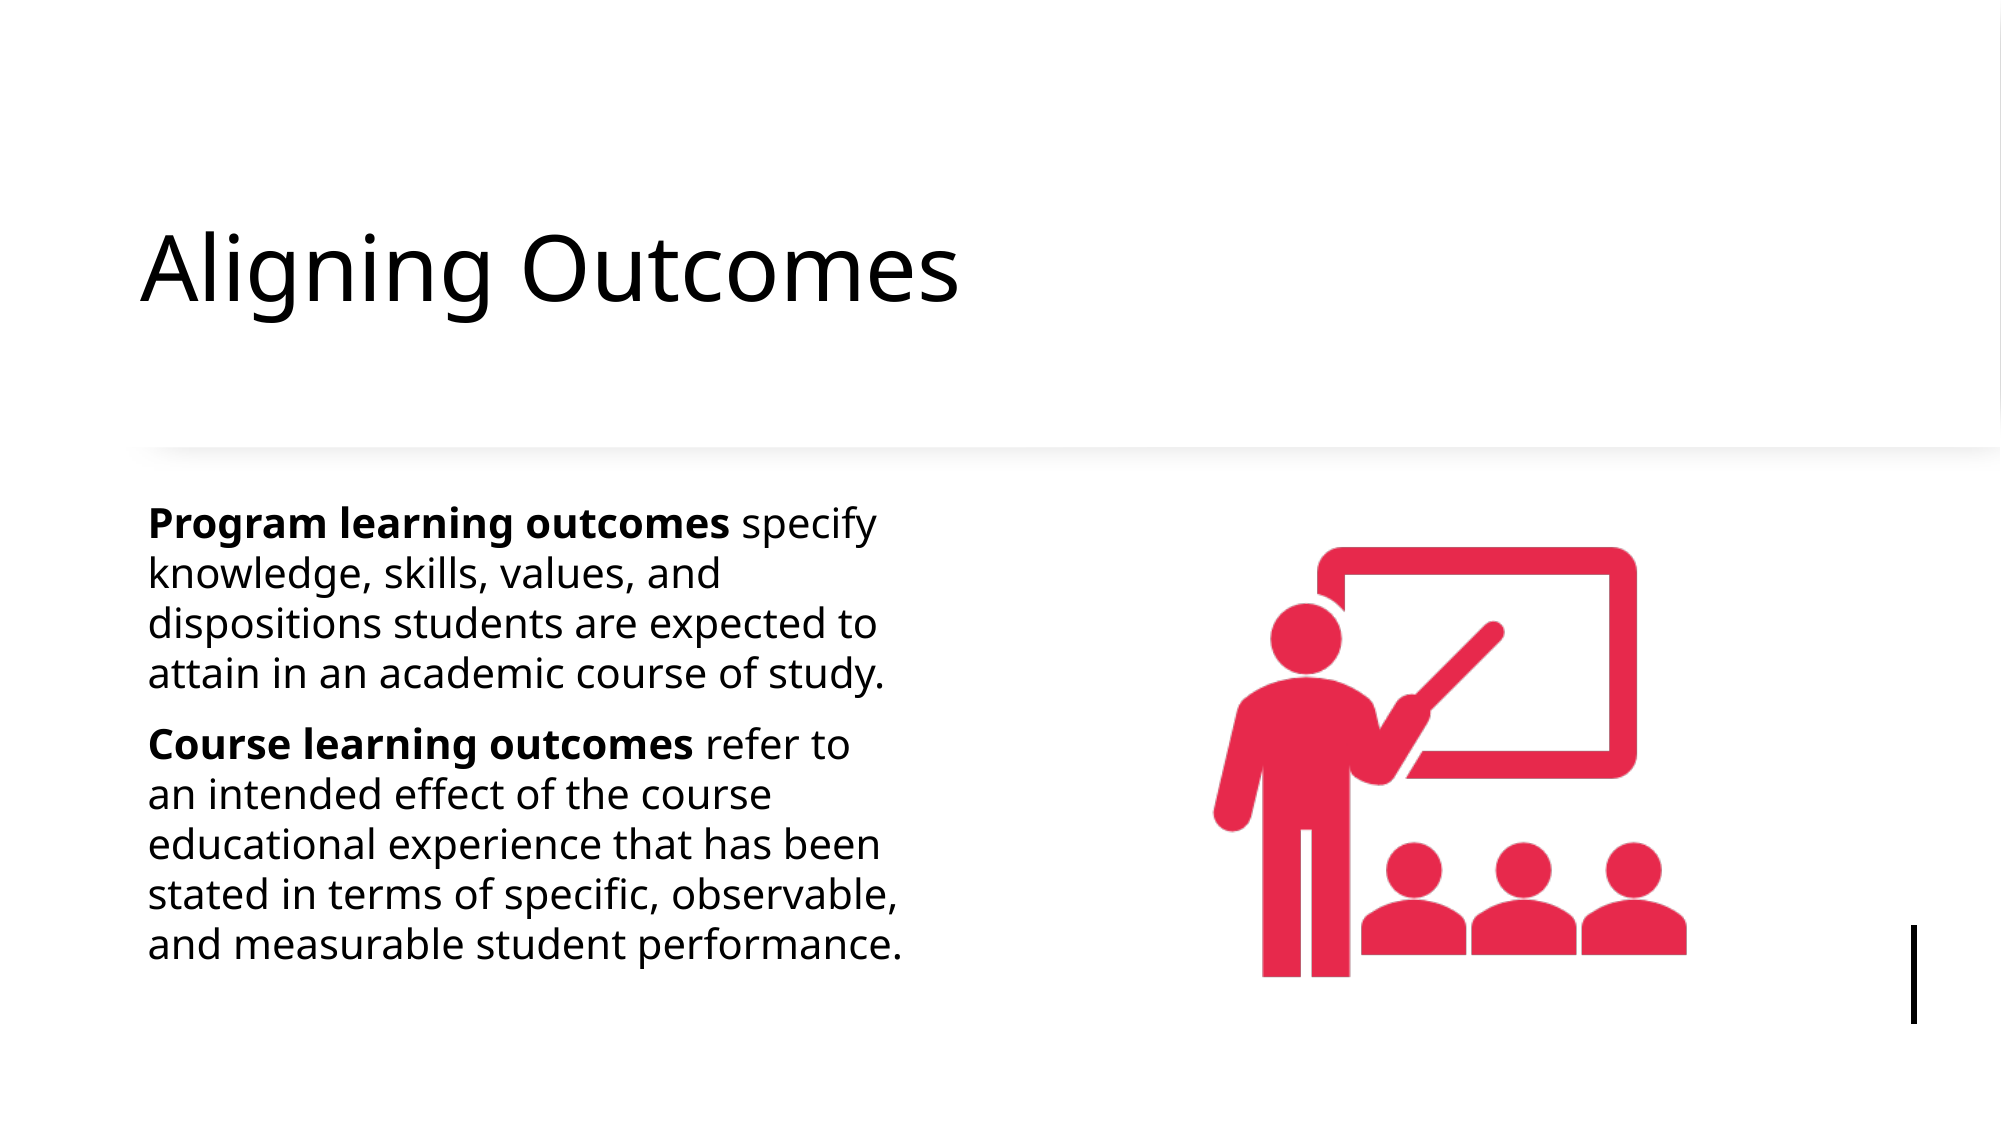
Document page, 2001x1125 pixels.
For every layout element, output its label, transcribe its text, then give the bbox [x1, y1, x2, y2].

text_box [1005, 453, 2000, 1125]
list Program learning outcomes specify knowledge, skills, values, and dispositions students are expected to attain in an academic course of study. Course learning outcomes refer to an intended effect of the course educational experience that has been stated in terms of specific, observable, and measurable student performance. [124, 488, 926, 987]
text_box [0, 448, 1005, 1125]
title Aligning Outcomes [124, 140, 1760, 390]
text_box [0, 0, 2000, 448]
picture [1187, 495, 1717, 1024]
